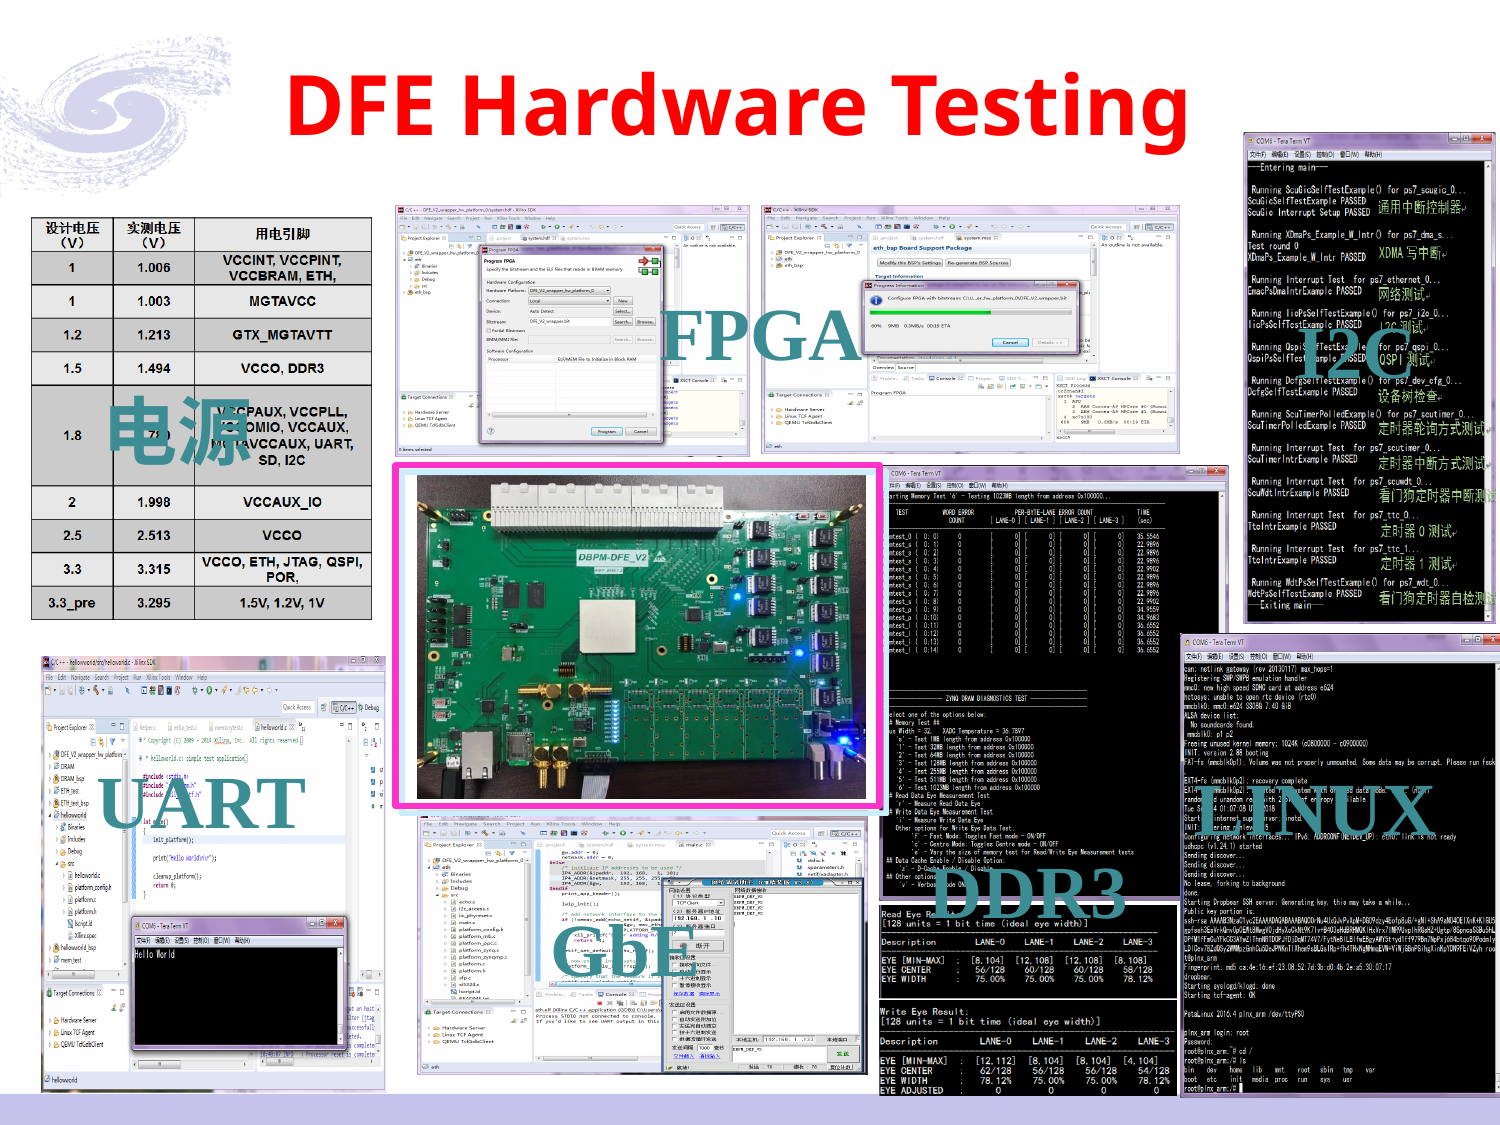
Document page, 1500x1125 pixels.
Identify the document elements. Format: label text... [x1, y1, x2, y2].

picture [417, 474, 867, 799]
picture [29, 213, 374, 622]
picture [1242, 130, 1496, 624]
picture [760, 205, 1181, 455]
picture [395, 205, 750, 457]
picture [879, 904, 1177, 1096]
text_box [395, 465, 877, 806]
title DFE Hardware Testing [229, 8, 1247, 197]
picture [879, 464, 1500, 1098]
picture [41, 656, 386, 1093]
picture [417, 810, 868, 1075]
picture [0, 27, 229, 197]
